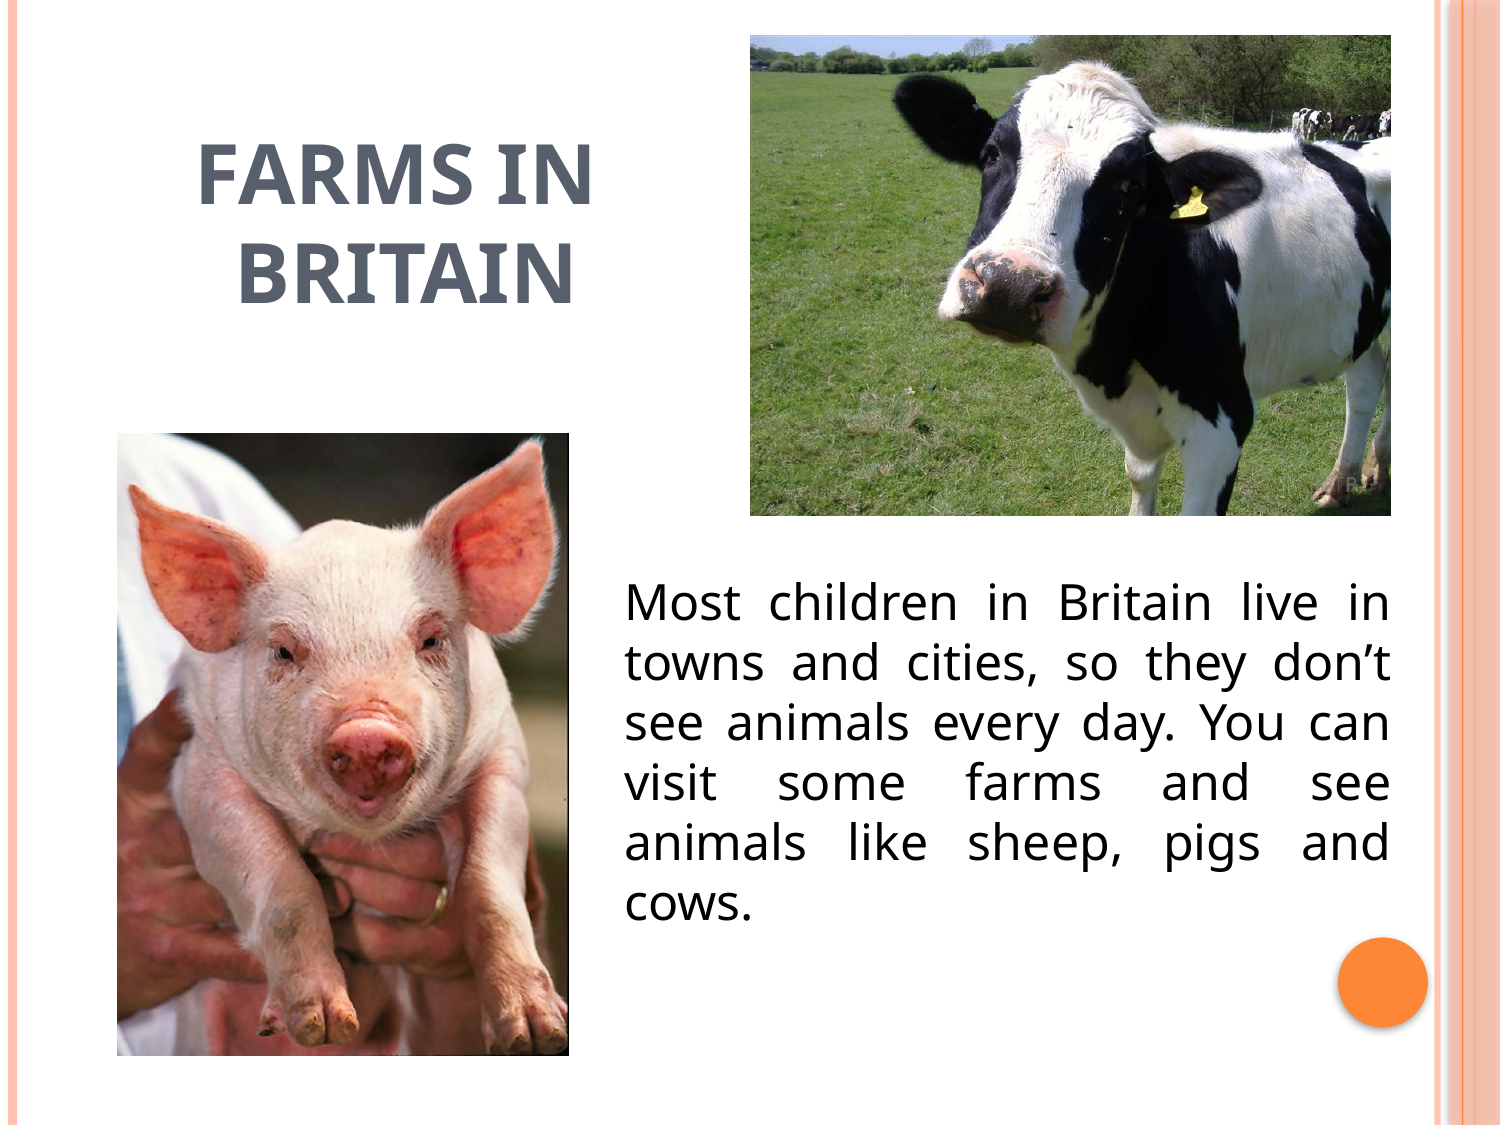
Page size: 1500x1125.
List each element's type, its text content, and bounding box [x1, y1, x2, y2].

list Most children in Britain live in towns and cities, so they don’t see animals every day. You can visit some farms and see animals like sheep, pigs and cows. [609, 562, 1407, 1079]
picture [749, 34, 1392, 517]
picture [116, 433, 569, 1057]
title Farms in Britain [75, 45, 739, 329]
